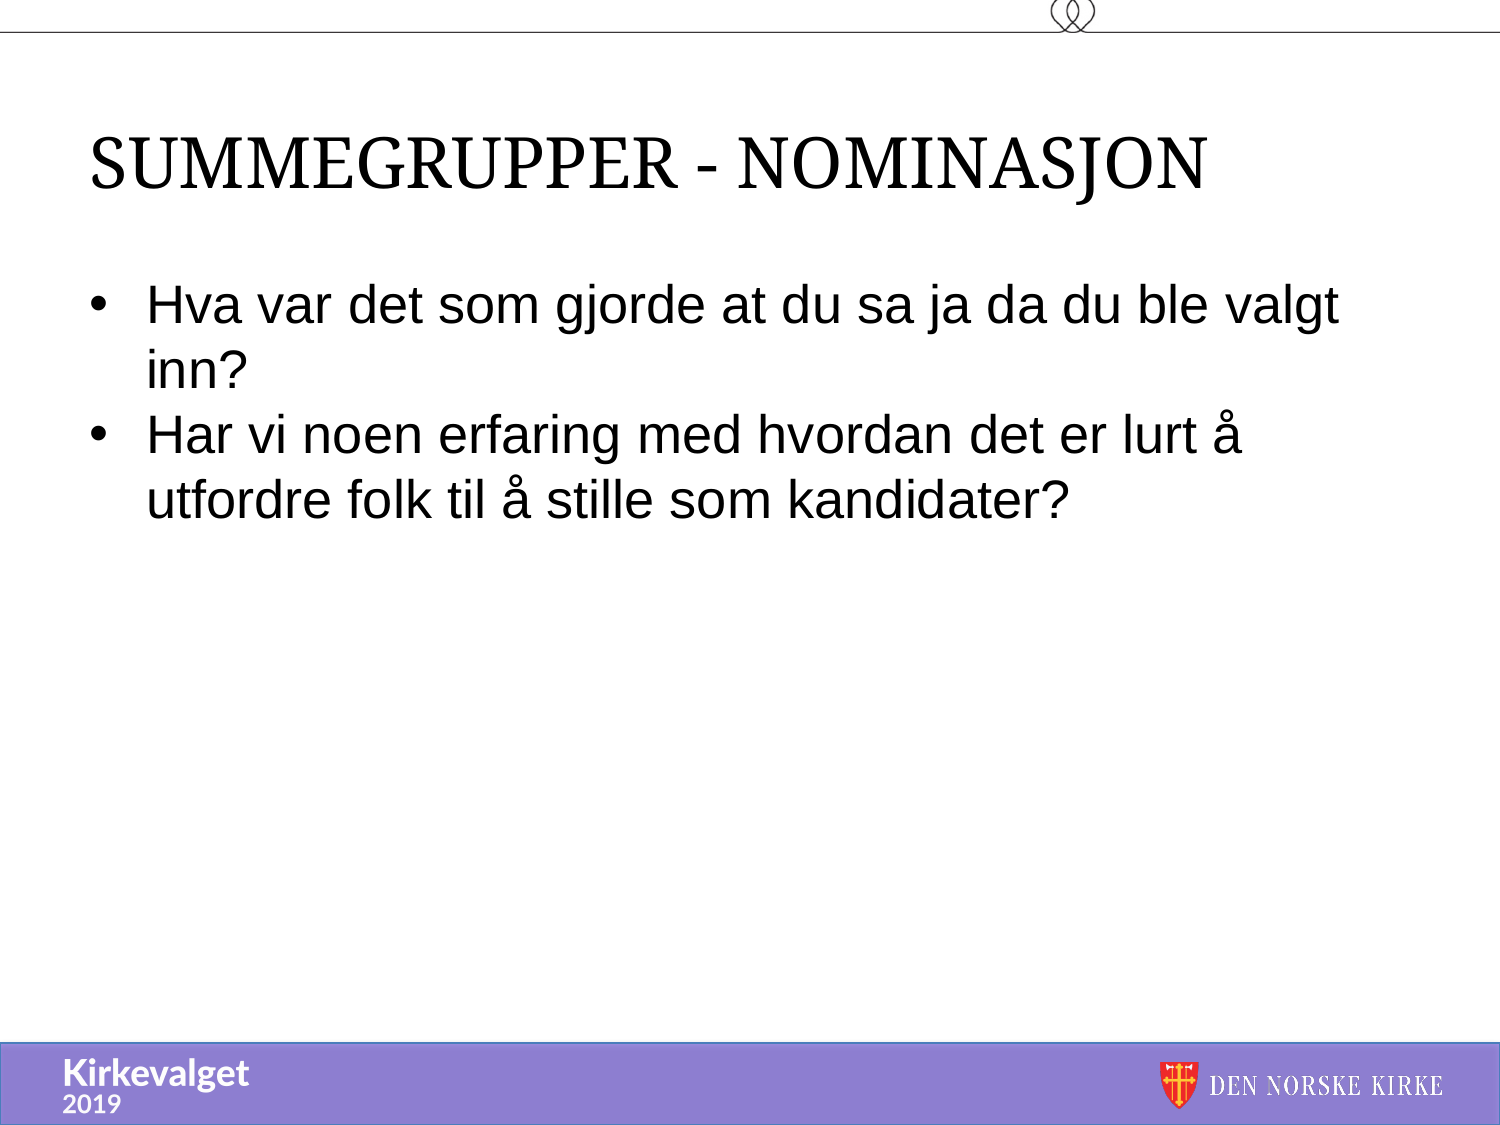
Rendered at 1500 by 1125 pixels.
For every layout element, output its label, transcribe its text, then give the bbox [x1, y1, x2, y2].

picture [1160, 1062, 1442, 1109]
title Summegrupper - nominasjon [75, 110, 1425, 262]
picture [39, 1039, 284, 1125]
list Hva var det som gjorde at du sa ja da du ble valgt inn? Har vi noen erfaring med hvordan det er lurt å utfordre folk til å stille som kandidater? [75, 262, 1425, 958]
picture [0, 0, 1500, 33]
